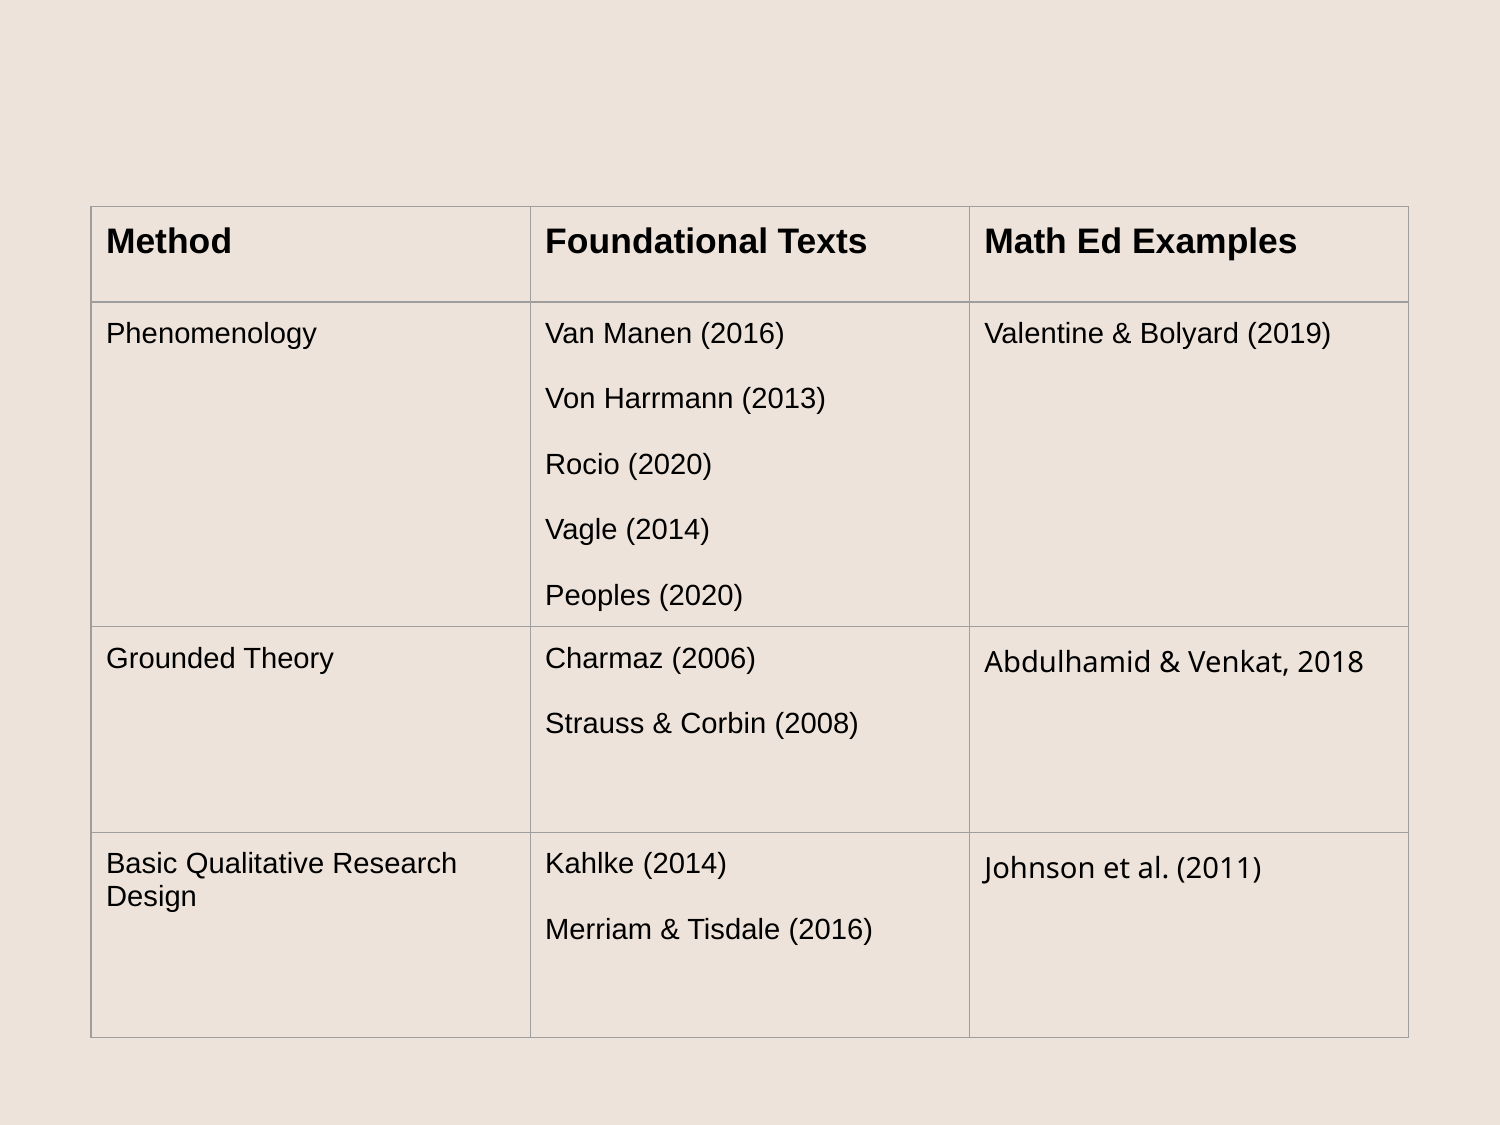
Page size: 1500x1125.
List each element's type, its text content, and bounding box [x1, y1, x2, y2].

table_cell Van Manen (2016) Von Harrmann (2013) Rocio (2020) Vagle (2014) Peoples (2020) [531, 303, 969, 626]
table_cell Johnson et al. (2011) [970, 833, 1408, 1037]
table_cell Grounded Theory [92, 627, 530, 832]
table_header Method [92, 207, 530, 301]
table_header Math Ed Examples [970, 207, 1408, 301]
table_cell Abdulhamid & Venkat, 2018 [970, 627, 1408, 832]
table_cell Basic Qualitative Research Design [92, 833, 530, 1037]
table_cell Charmaz (2006) Strauss & Corbin (2008) [531, 627, 969, 832]
table_header Foundational Texts [531, 207, 969, 301]
table_cell Valentine & Bolyard (2019) [970, 303, 1408, 626]
table_cell Phenomenology [92, 303, 530, 626]
table_cell Kahlke (2014) Merriam & Tisdale (2016) [531, 833, 969, 1037]
